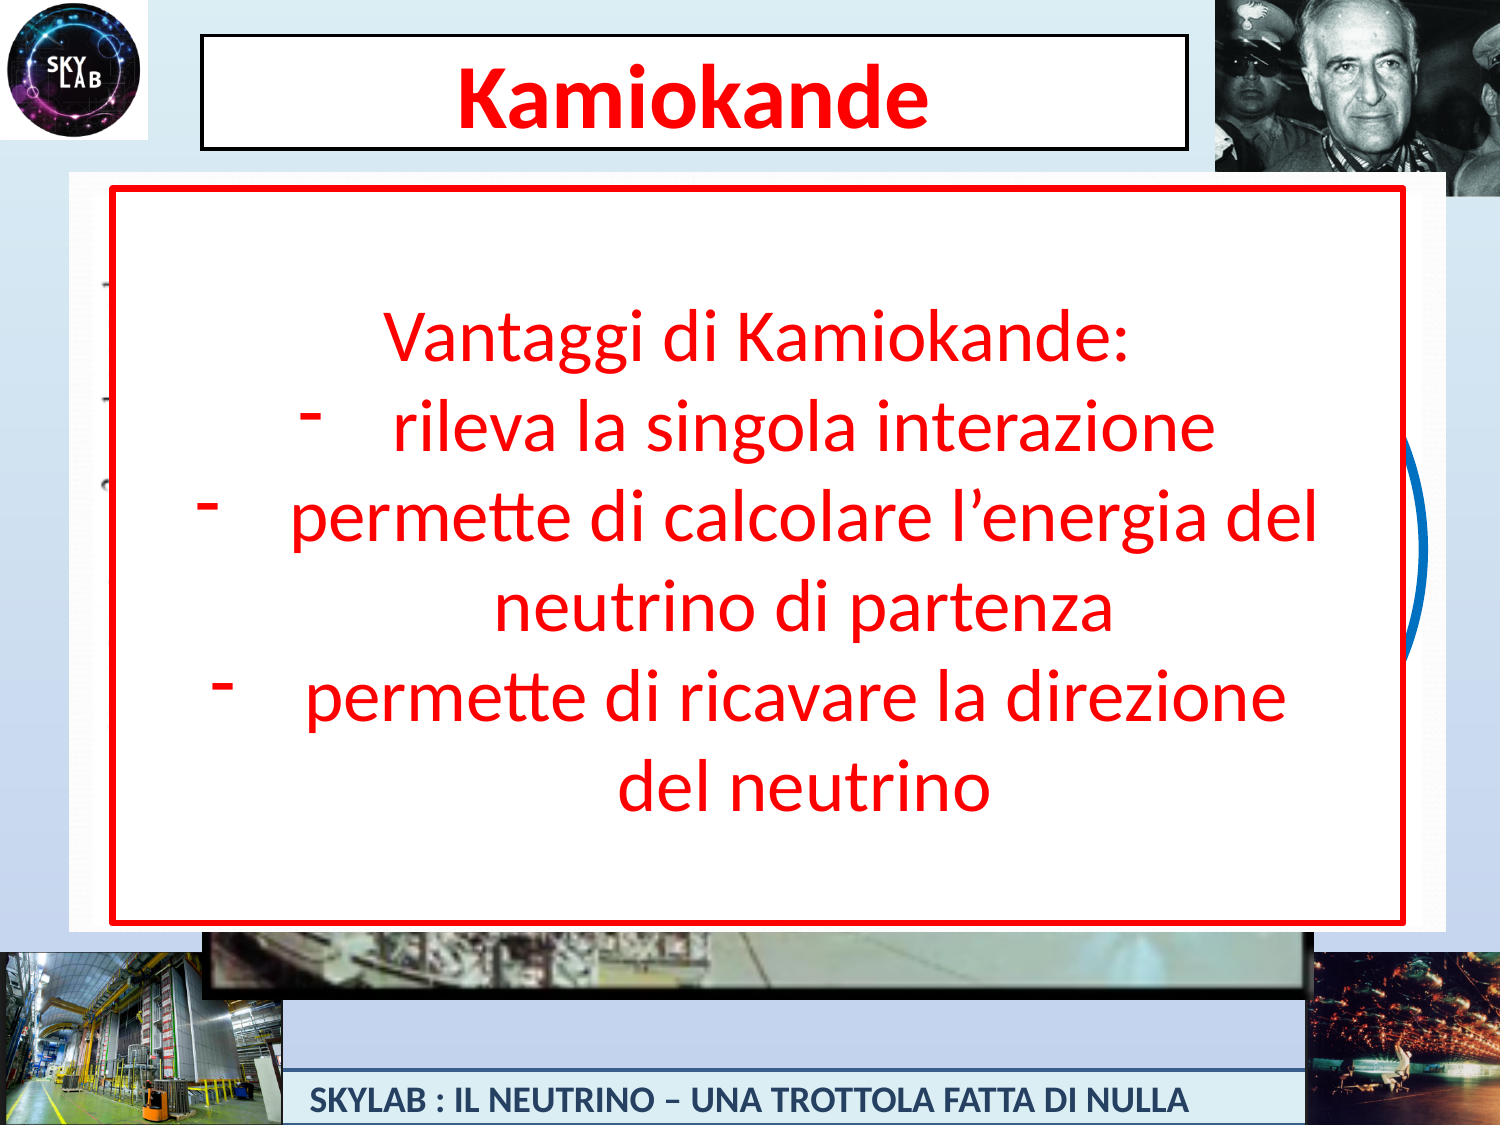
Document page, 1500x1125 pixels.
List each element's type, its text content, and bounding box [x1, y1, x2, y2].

picture [0, 0, 1500, 1125]
title Kamiokande [200, 34, 1189, 151]
picture [0, 0, 148, 140]
